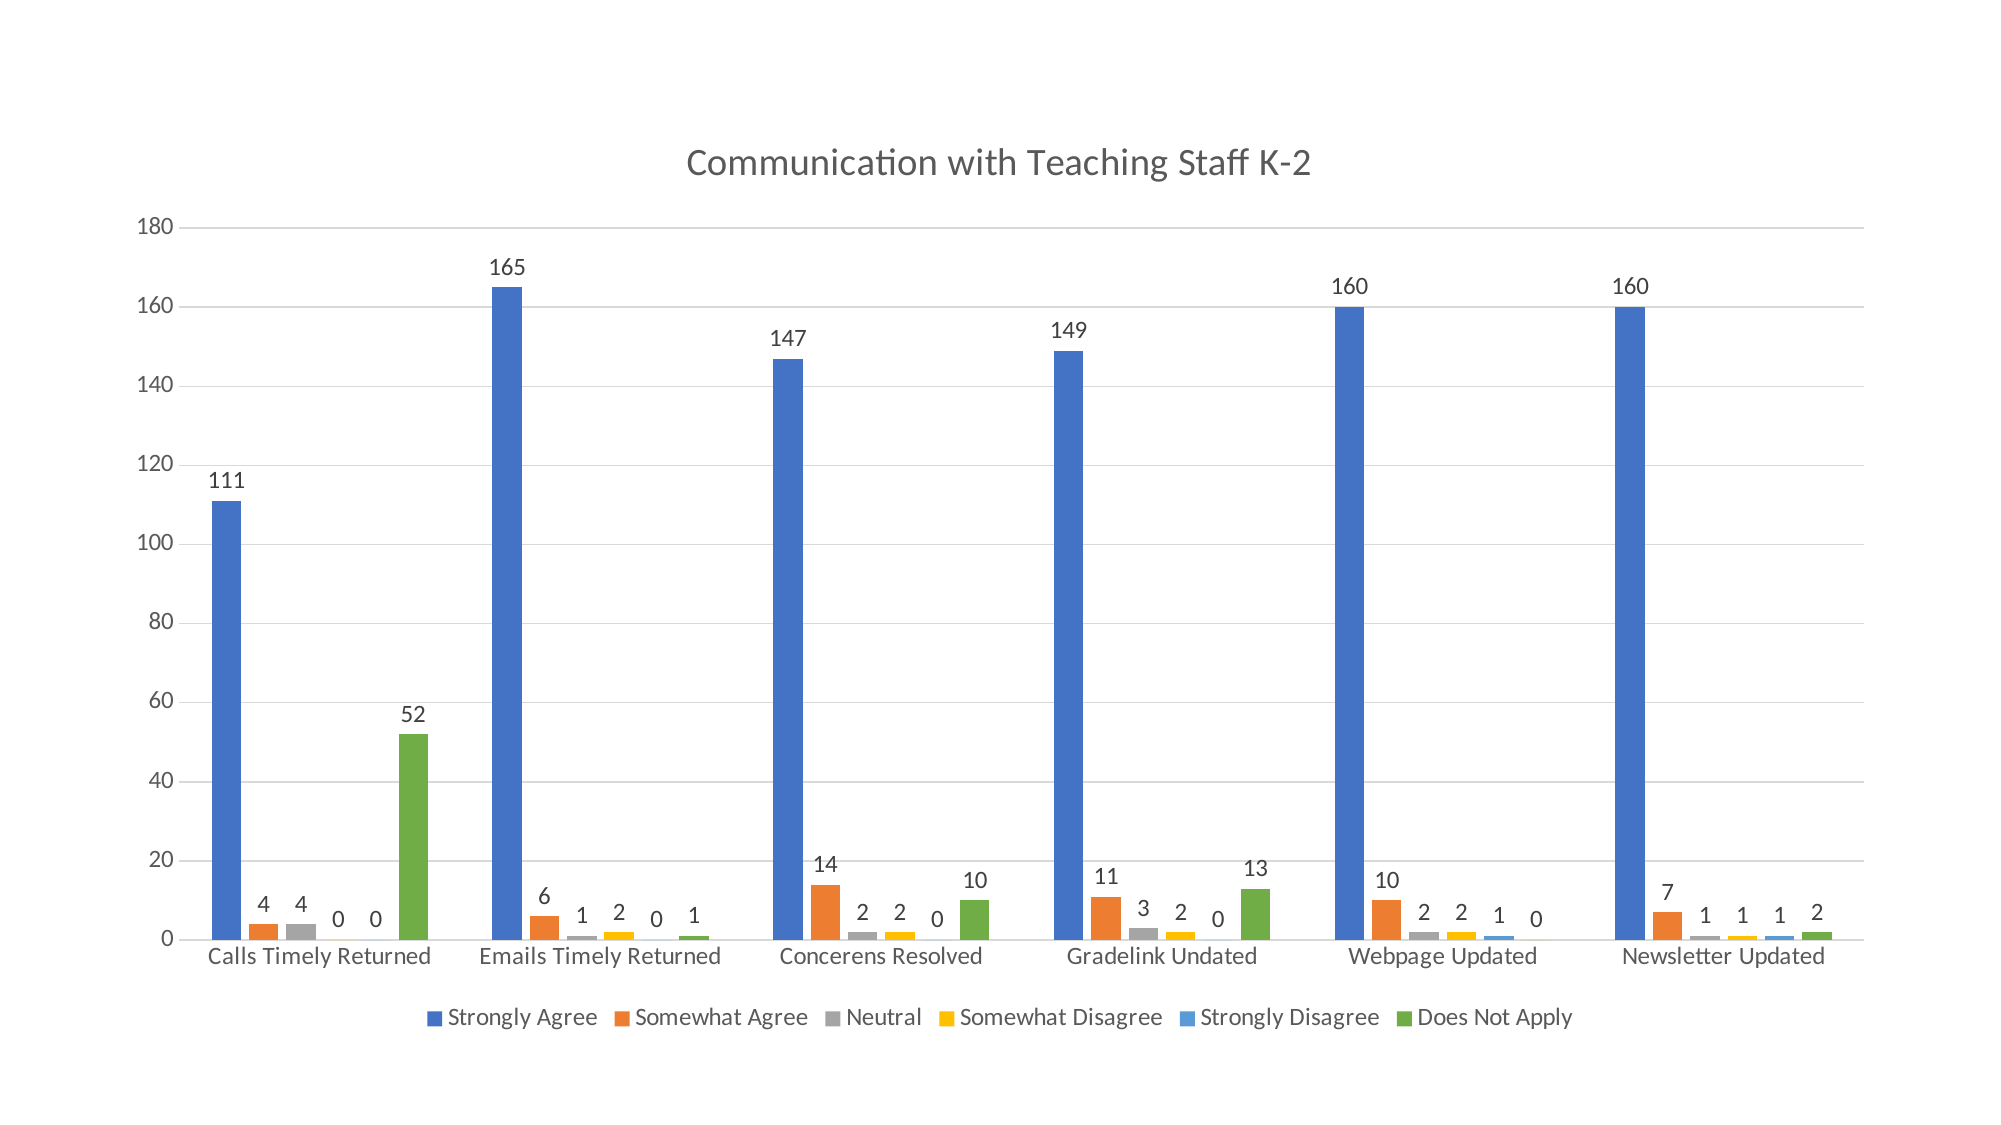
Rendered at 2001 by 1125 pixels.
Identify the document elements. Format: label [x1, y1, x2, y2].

chart [99, 107, 1900, 1038]
